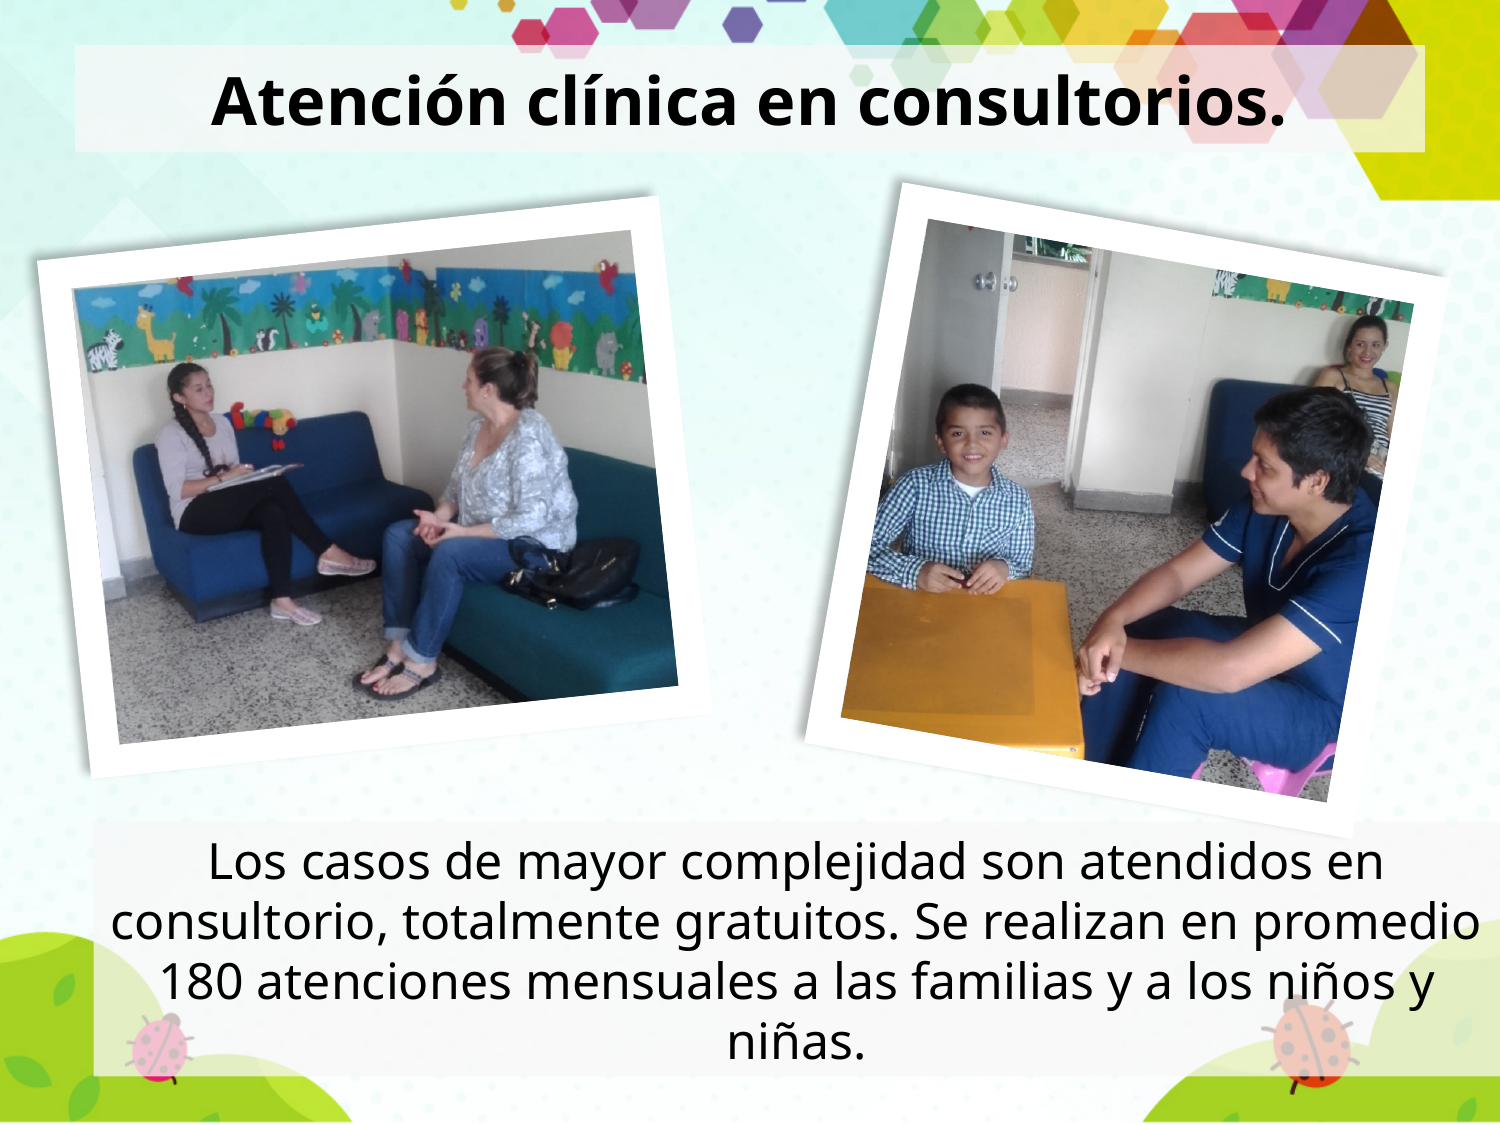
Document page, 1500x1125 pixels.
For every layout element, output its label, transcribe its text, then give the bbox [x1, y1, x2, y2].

picture [0, 0, 1500, 1125]
text_box Los casos de mayor complejidad son atendidos en consultorio, totalmente gratuitos. Se realizan en promedio 180 atenciones mensuales a las familias y a los niños y niñas. [93, 821, 1500, 1077]
title Atención clínica en consultorios. [75, 45, 1425, 153]
